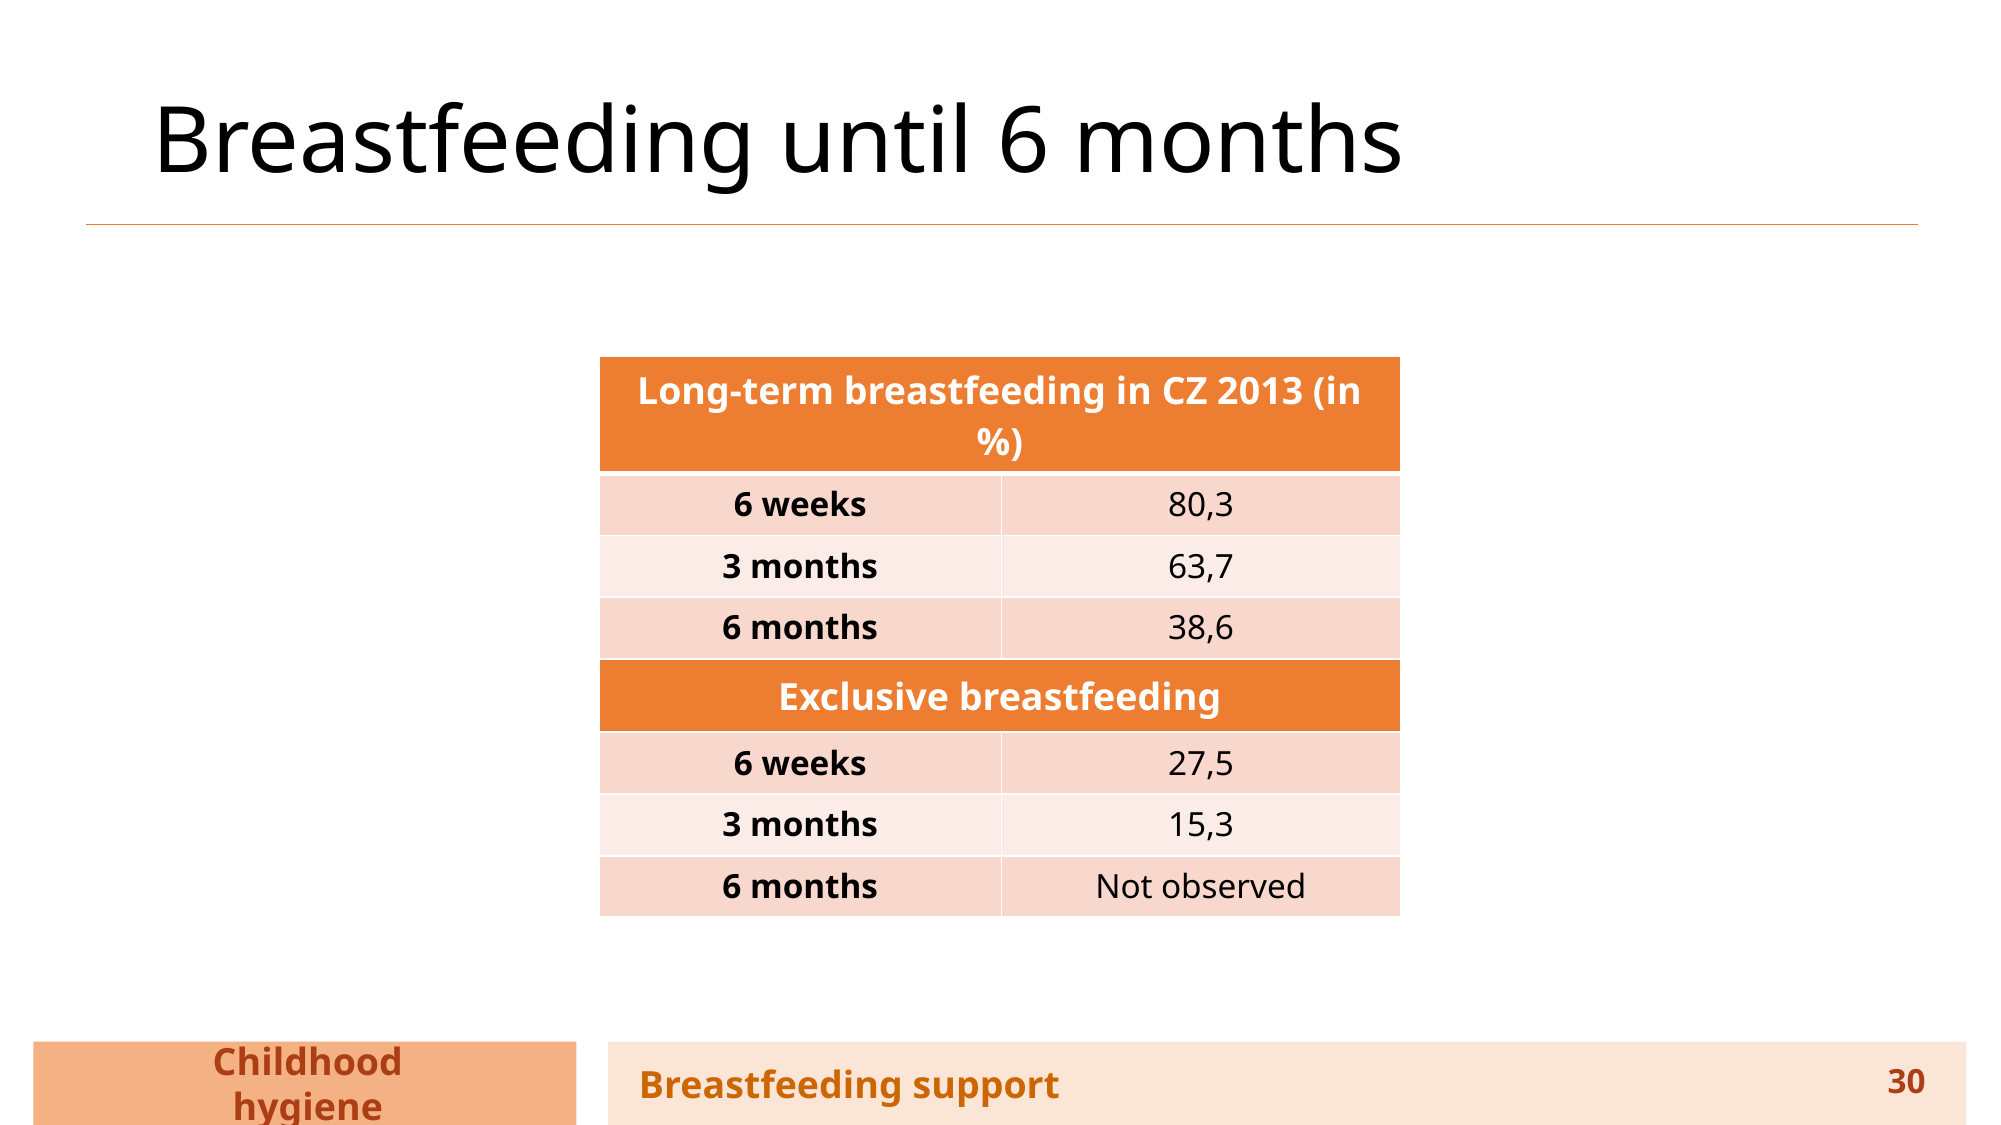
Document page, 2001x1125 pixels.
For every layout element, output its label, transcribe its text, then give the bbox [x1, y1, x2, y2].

title Breastfeeding until 6 months [137, 59, 1863, 227]
table_cell 15,3 [1002, 795, 1400, 855]
table_cell 6 months [600, 598, 1001, 658]
table_cell 6 weeks [600, 476, 1001, 535]
text_box Breastfeeding support [623, 1053, 1115, 1114]
table_cell 3 months [600, 795, 1001, 855]
table_cell 80,3 [1002, 476, 1400, 535]
table_cell 27,5 [1002, 733, 1400, 793]
slide_number 30 [1490, 1053, 1941, 1114]
footer Childhood hygiene [120, 1053, 497, 1114]
table_cell 3 months [600, 536, 1001, 596]
table_cell 6 months [600, 857, 1001, 916]
table_cell 6 weeks [600, 733, 1001, 793]
table_cell Exclusive breastfeeding [600, 660, 1400, 731]
table_cell Not observed [1002, 857, 1400, 916]
table_cell 38,6 [1002, 598, 1400, 658]
table_cell 63,7 [1002, 536, 1400, 596]
table_header Long-term breastfeeding in CZ 2013 (in %) [600, 357, 1400, 471]
